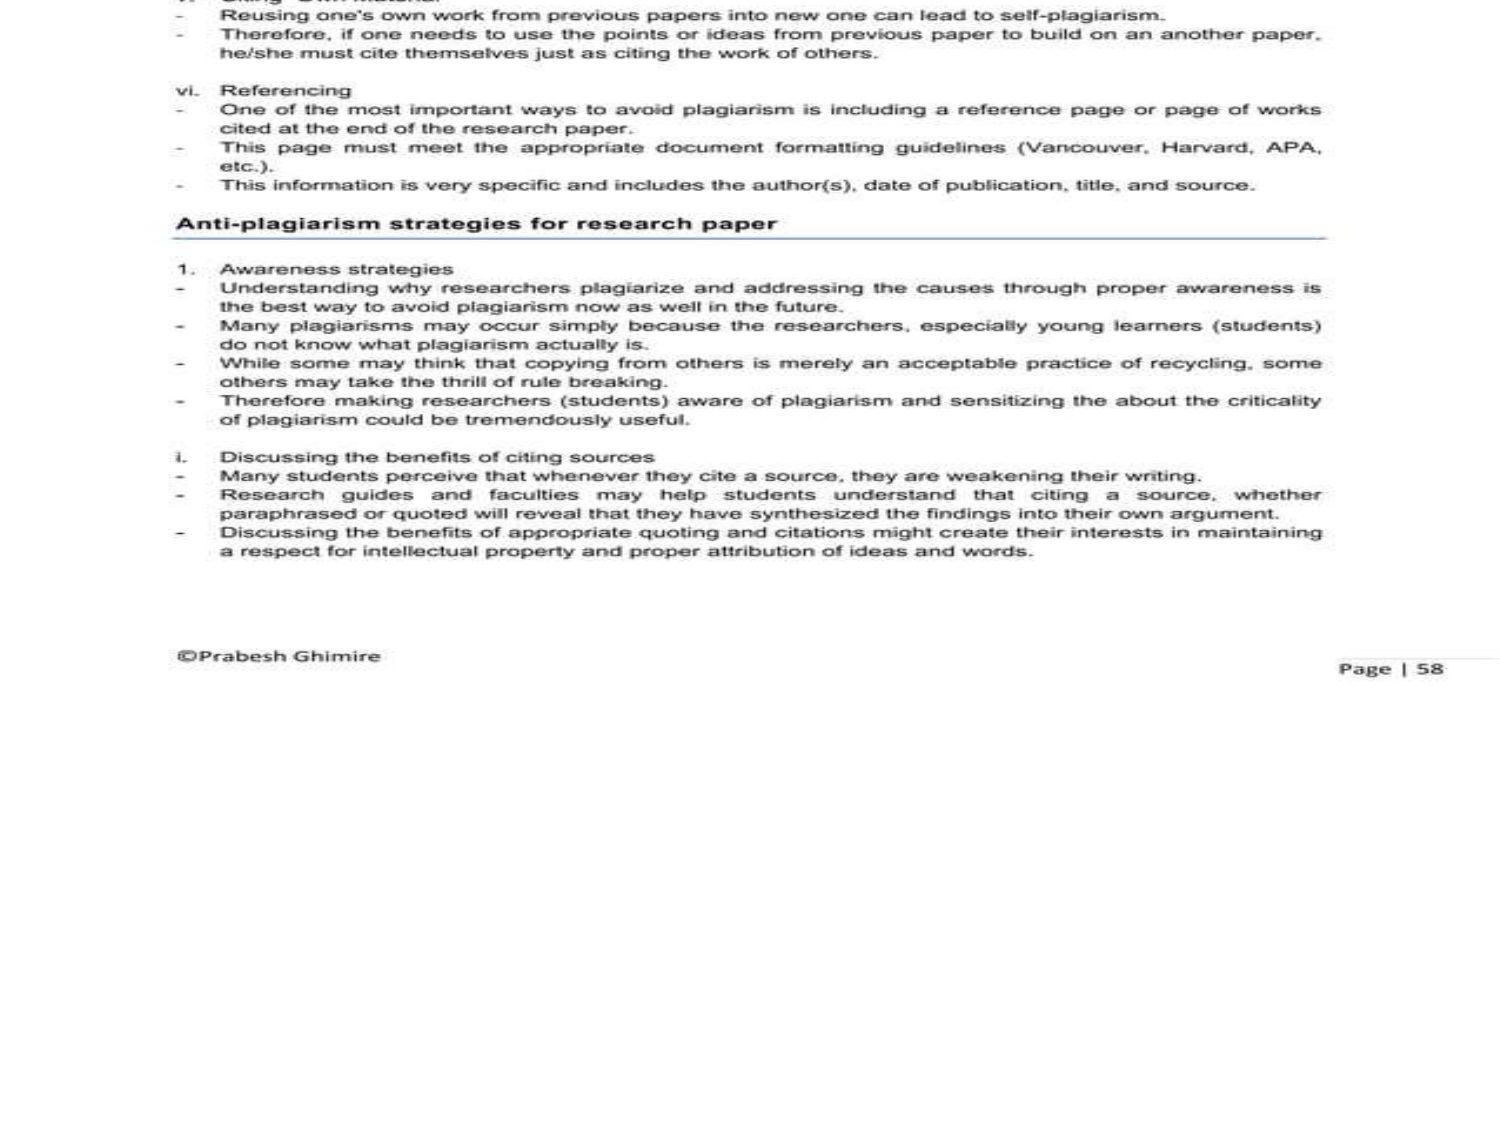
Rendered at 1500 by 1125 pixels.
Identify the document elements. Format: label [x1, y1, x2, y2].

picture [0, 0, 1500, 717]
